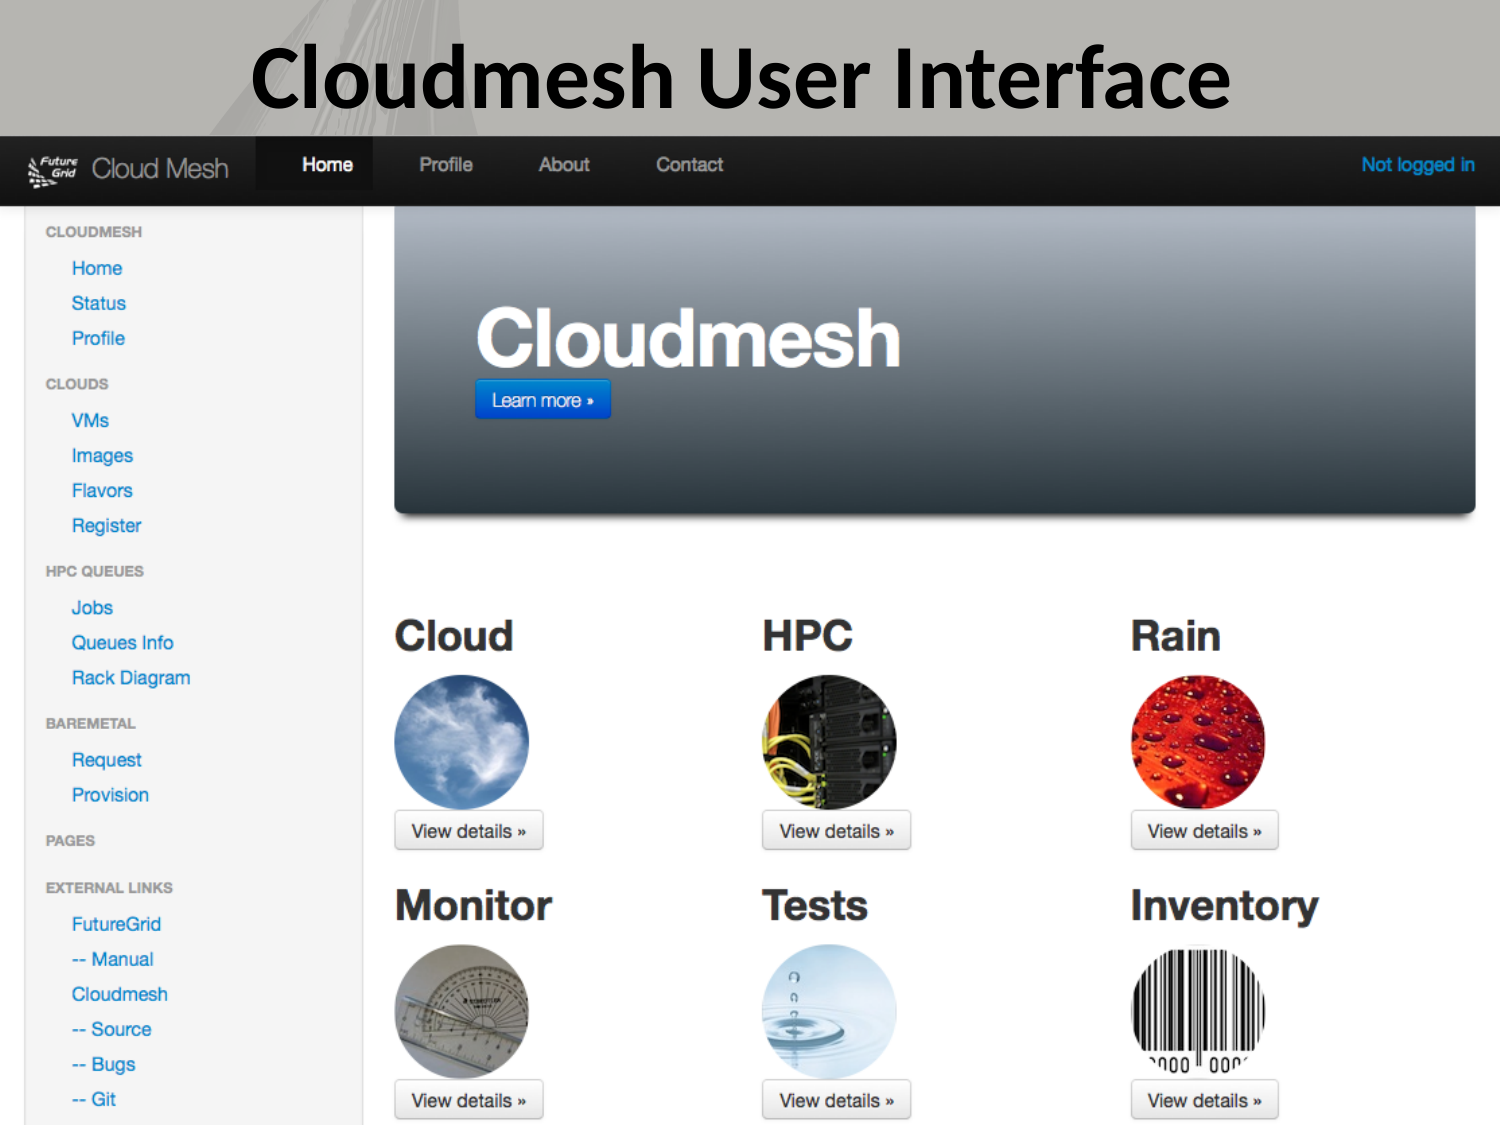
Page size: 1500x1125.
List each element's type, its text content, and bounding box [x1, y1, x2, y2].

picture [0, 0, 1500, 1125]
title Cloudmesh User Interface [220, 5, 1265, 133]
